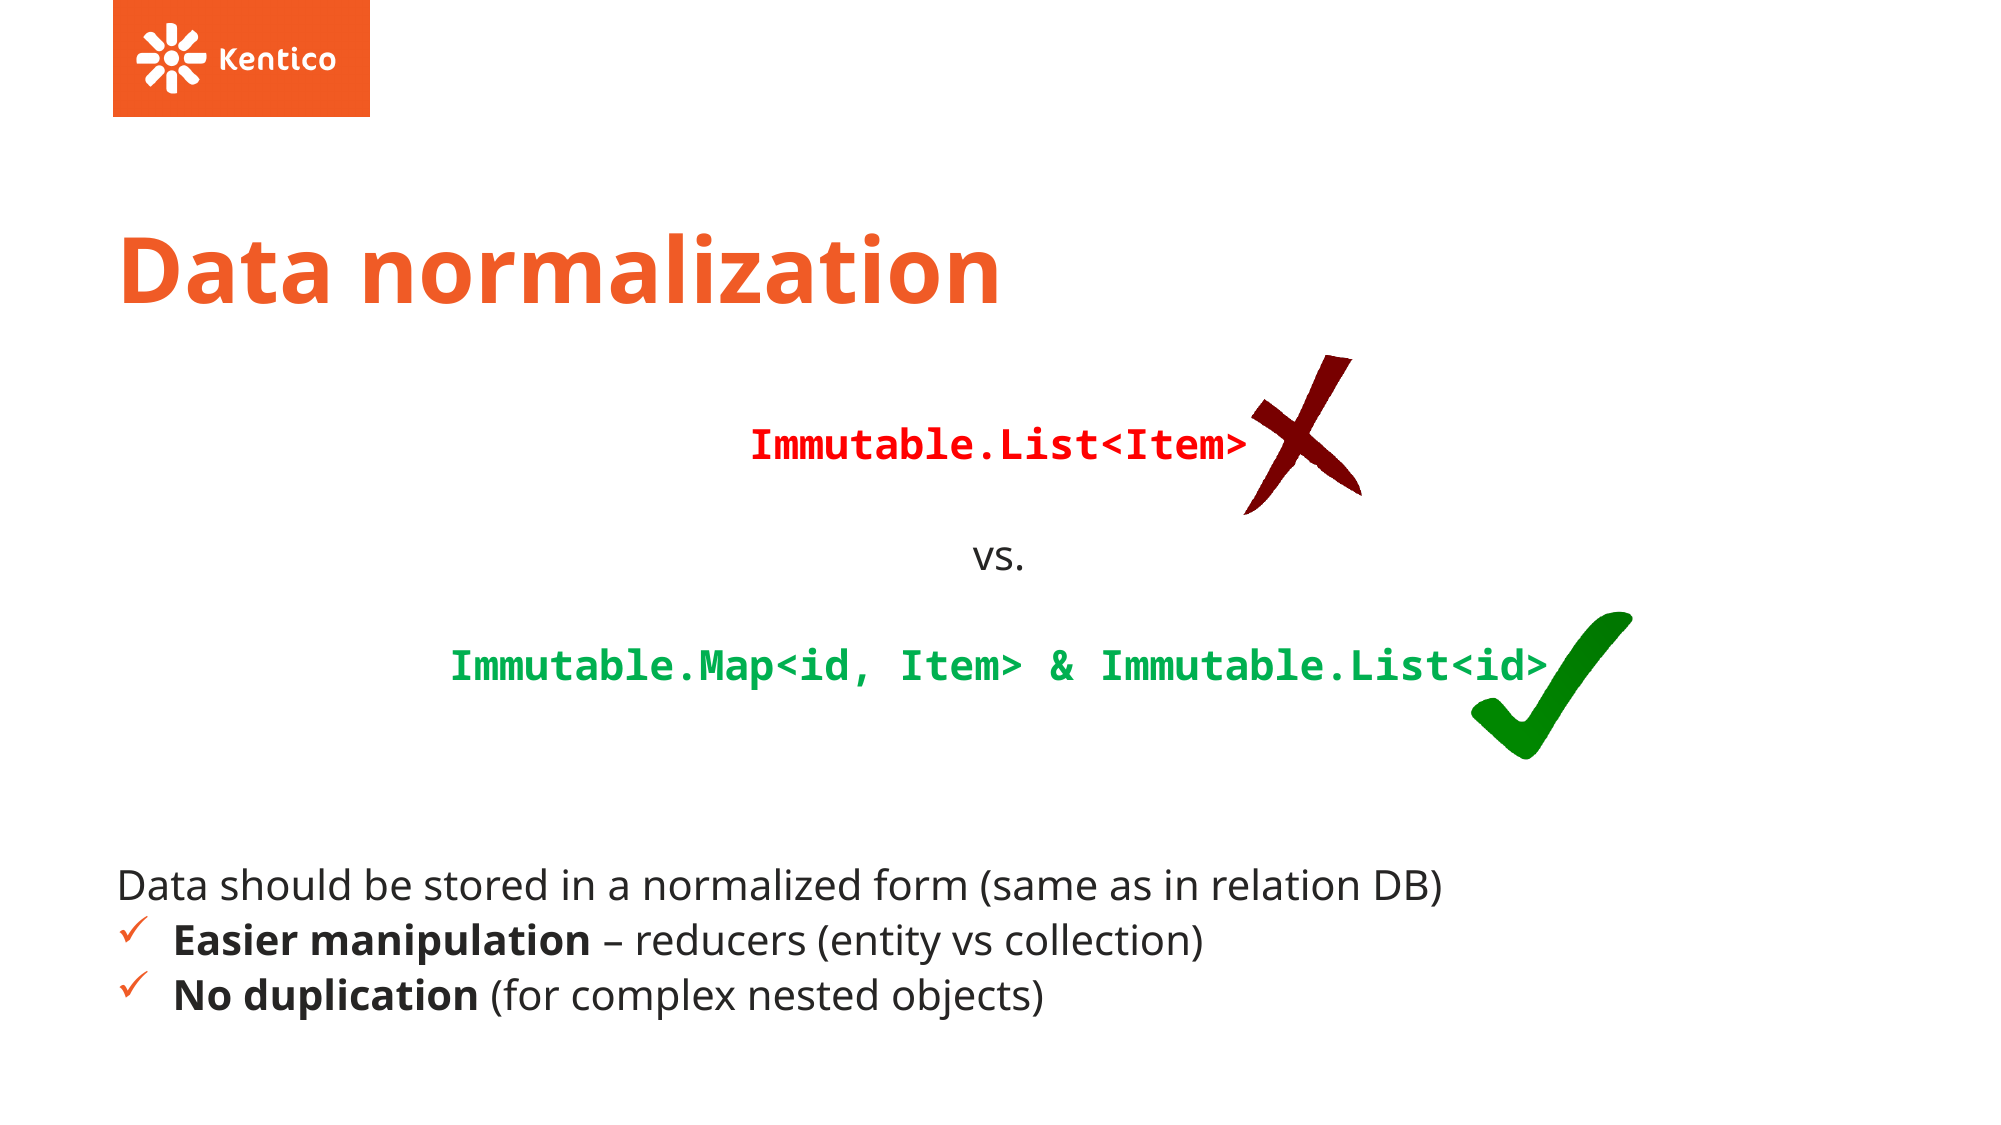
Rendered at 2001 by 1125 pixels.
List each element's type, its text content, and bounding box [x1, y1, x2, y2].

picture [1470, 605, 1633, 768]
list Immutable.List<Item> vs. Immutable.Map<id, Item> & Immutable.List<id> Data should be stored in a normalized form (same as in relation DB) Easier manipulation – reducers (entity vs collection) No duplication (for complex nested objects) [101, 355, 1897, 1049]
picture [1243, 355, 1362, 515]
title Data normalization [101, 221, 1897, 327]
picture [113, 0, 370, 117]
